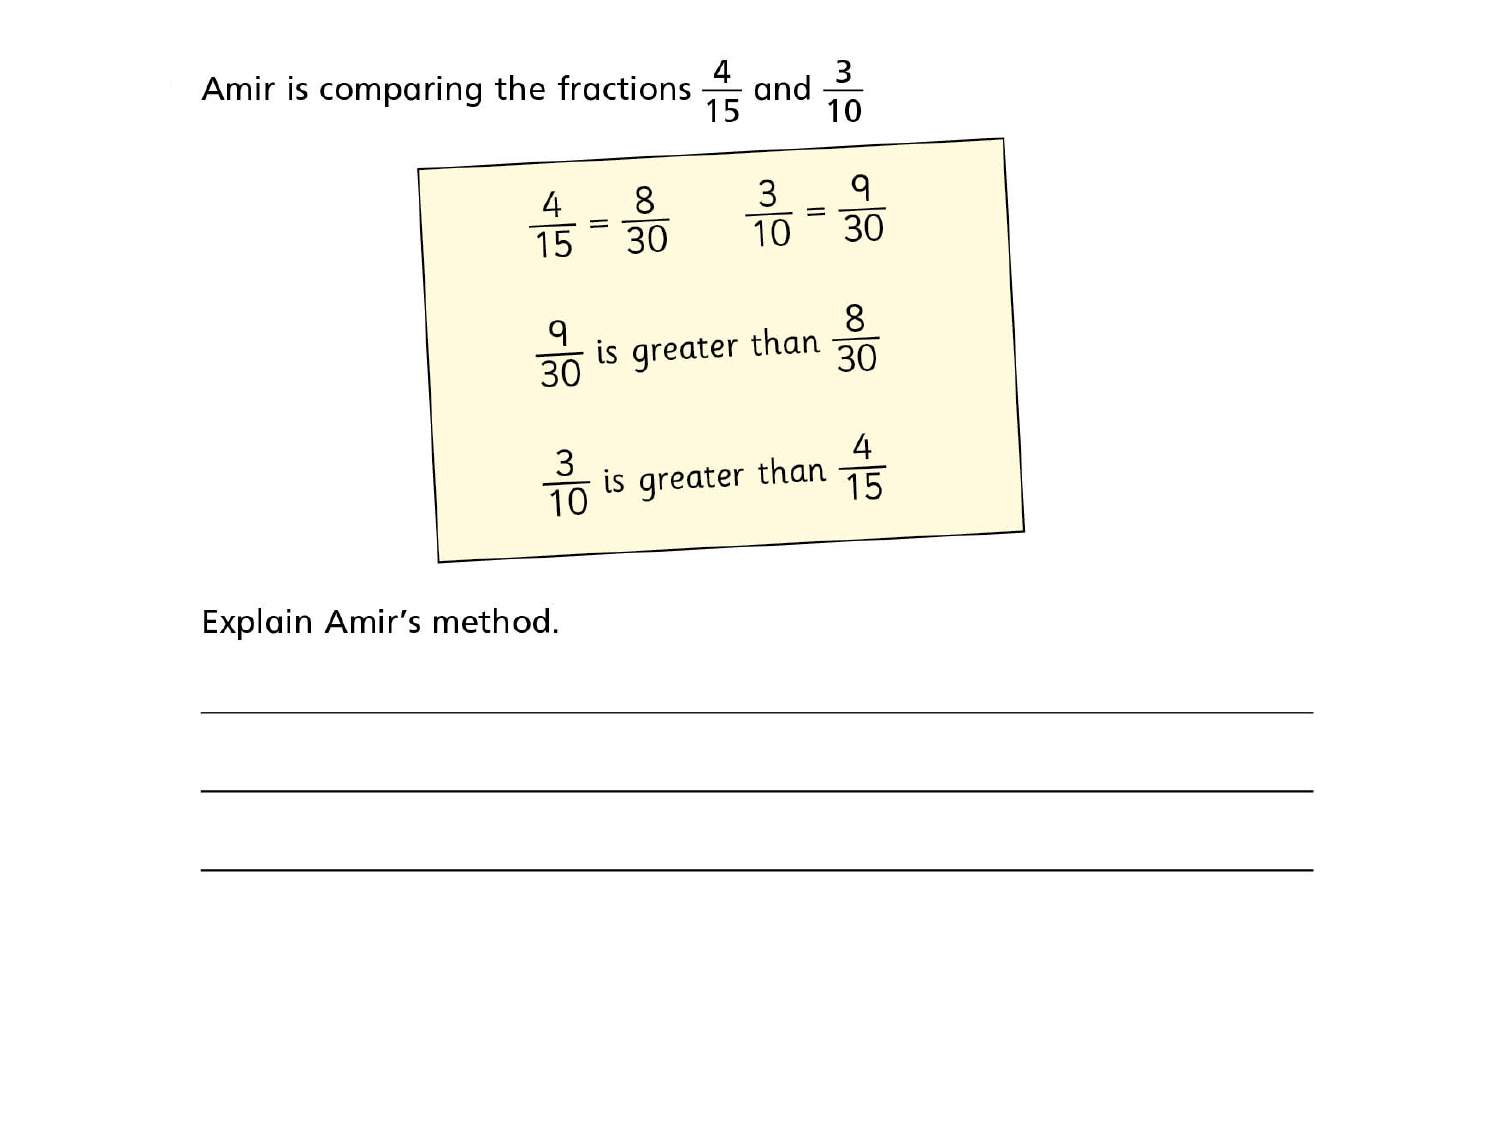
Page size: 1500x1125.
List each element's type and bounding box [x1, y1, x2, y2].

picture [169, 24, 1324, 896]
